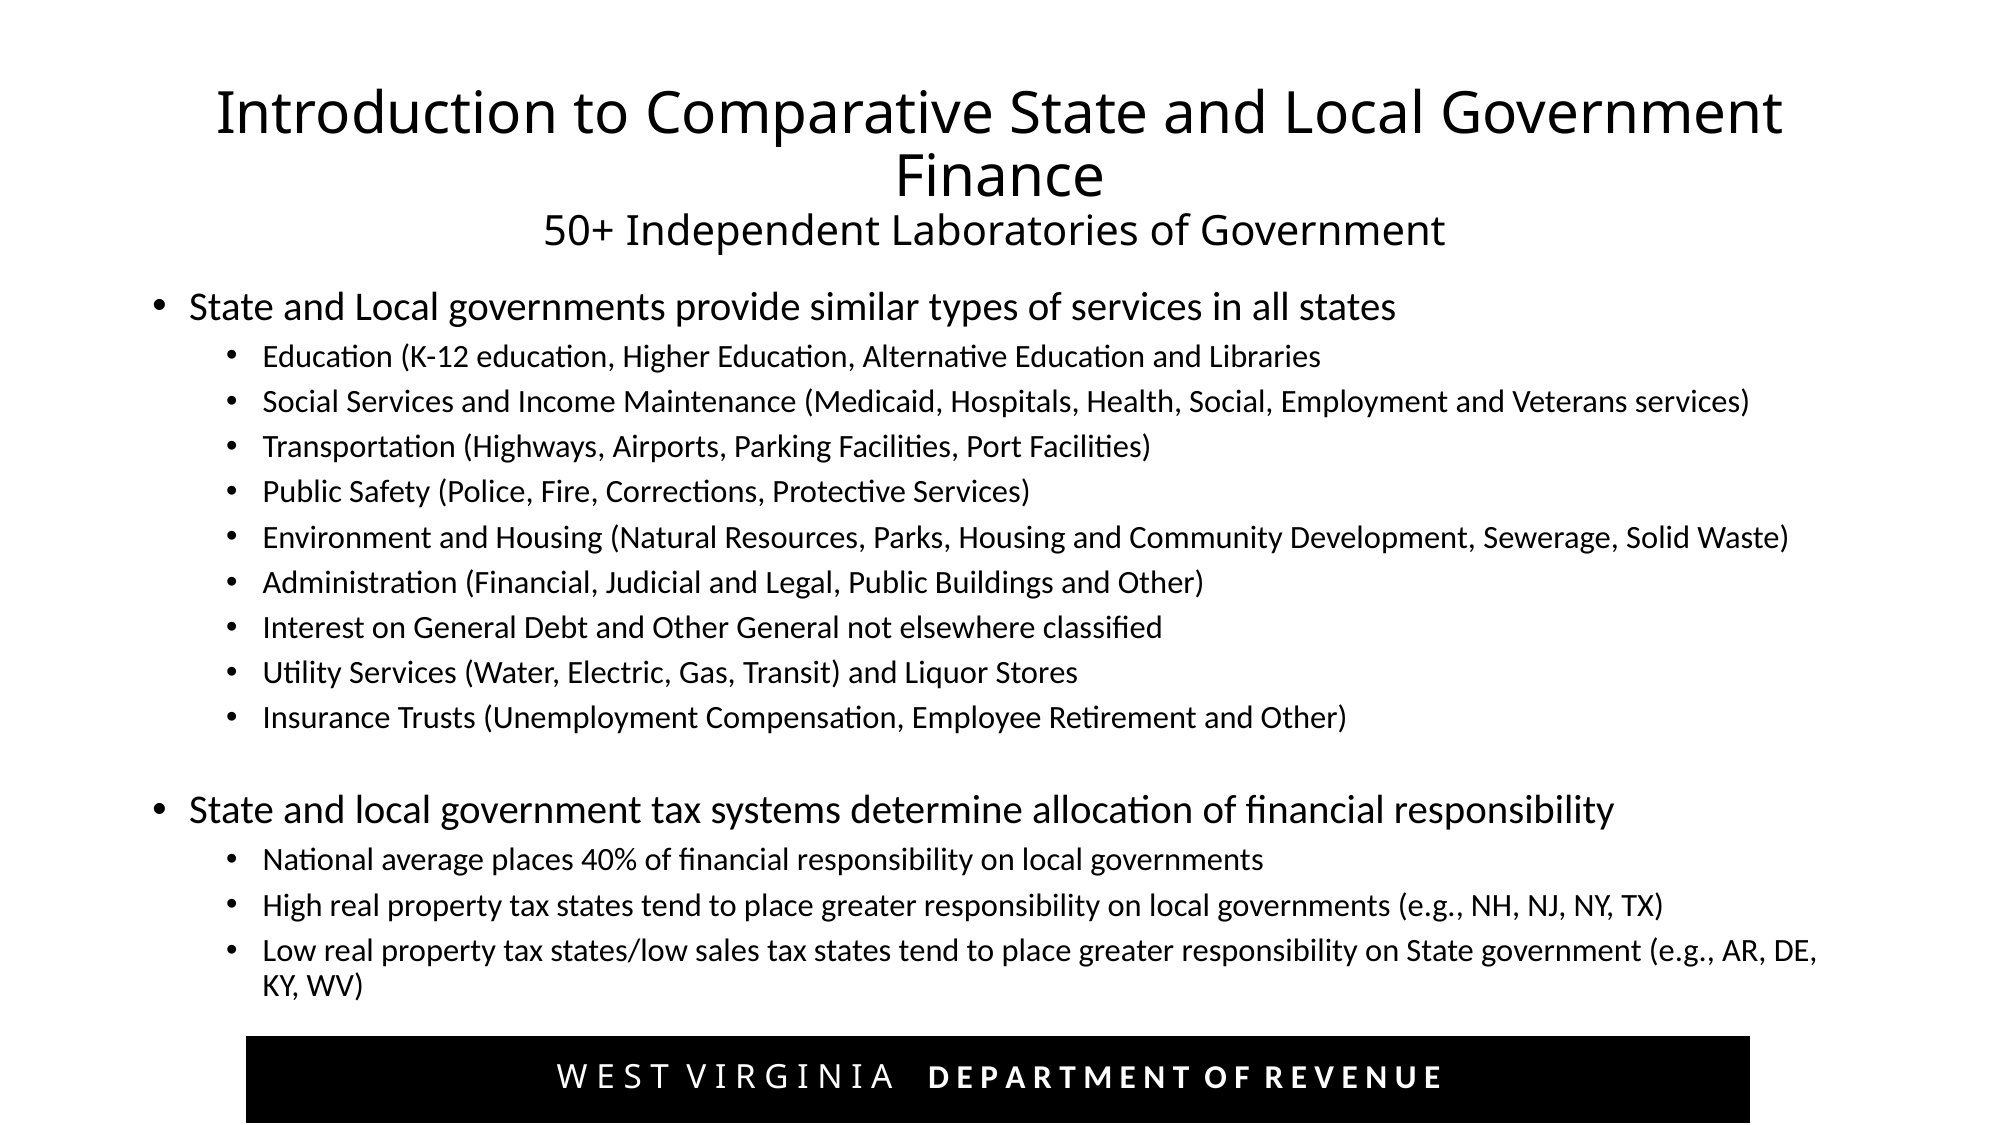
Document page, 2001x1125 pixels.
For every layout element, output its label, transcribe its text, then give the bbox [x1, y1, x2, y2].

title Introduction to Comparative State and Local Government Finance 50+ Independent Laboratories of Government [137, 59, 1863, 277]
list State and Local governments provide similar types of services in all states Education (K-12 education, Higher Education, Alternative Education and Libraries Social Services and Income Maintenance (Medicaid, Hospitals, Health, Social, Employment and Veterans services) Transportation (Highways, Airports, Parking Facilities, Port Facilities) Public Safety (Police, Fire, Corrections, Protective Services) Environment and Housing (Natural Resources, Parks, Housing and Community Development, Sewerage, Solid Waste) Administration (Financial, Judicial and Legal, Public Buildings and Other) Interest on General Debt and Other General not elsewhere classified Utility Services (Water, Electric, Gas, Transit) and Liquor Stores Insurance Trusts (Unemployment Compensation, Employee Retirement and Other) State and local government tax systems determine allocation of financial responsibility National average places 40% of financial responsibility on local governments High real property tax states tend to place greater responsibility on local governments (e.g., NH, NJ, NY, TX) Low real property tax states/low sales tax states tend to place greater responsibility on State government (e.g., AR, DE, KY, WV) [137, 277, 1863, 1014]
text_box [247, 1037, 1749, 1125]
